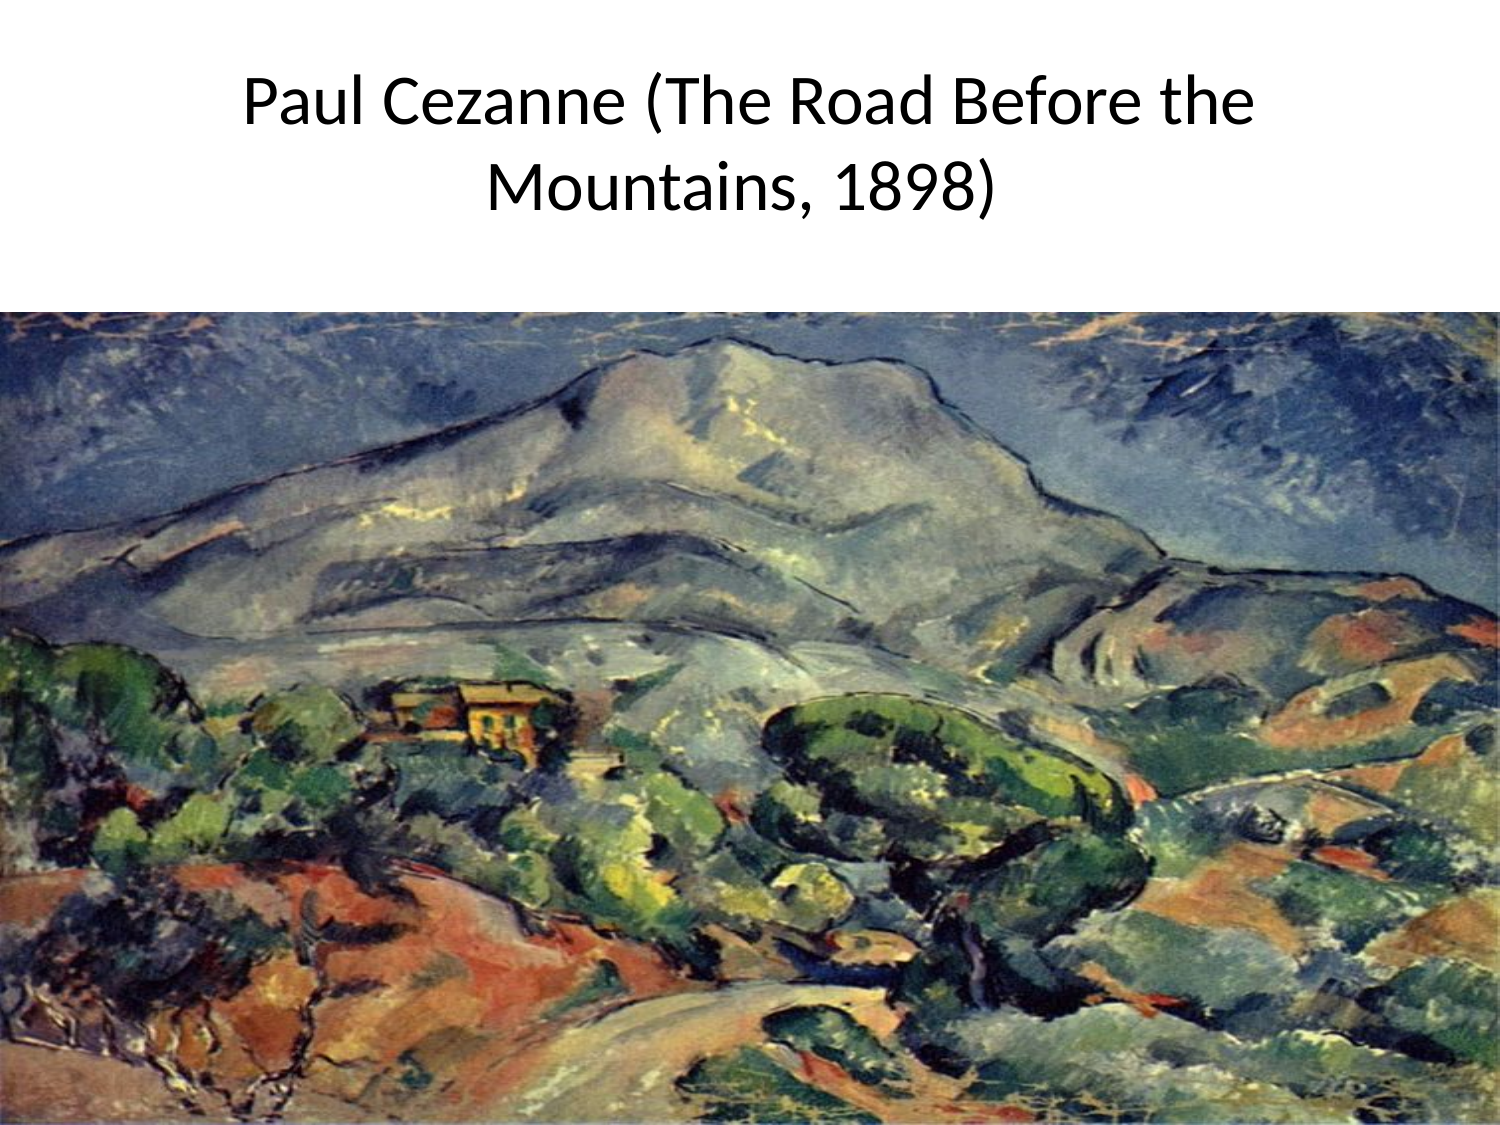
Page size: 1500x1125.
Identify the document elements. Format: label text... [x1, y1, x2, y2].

title Paul Cezanne (The Road Before the Mountains, 1898) [75, 45, 1425, 233]
picture [0, 312, 1500, 1125]
